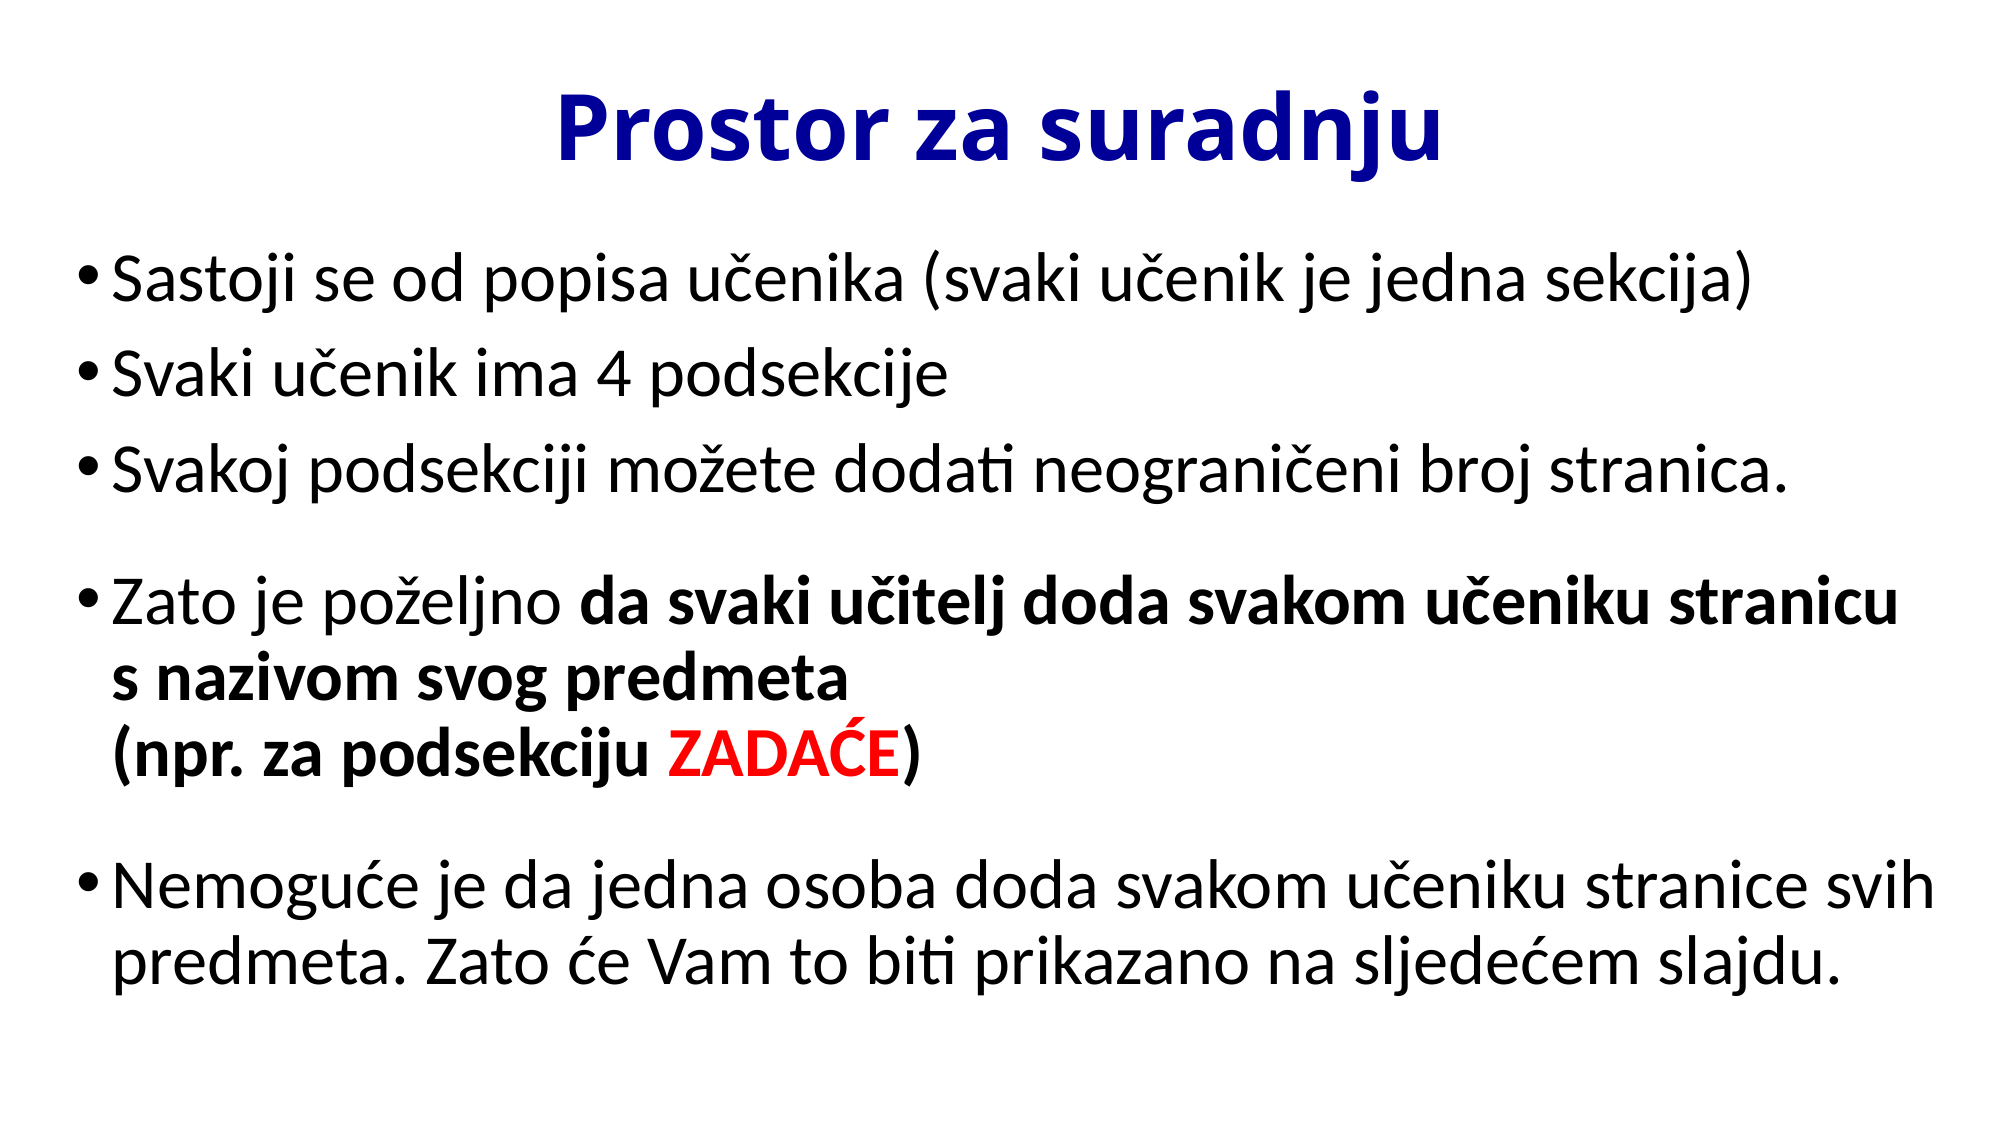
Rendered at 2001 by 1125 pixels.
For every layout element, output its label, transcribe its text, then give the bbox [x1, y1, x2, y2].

title Prostor za suradnju [137, 22, 1863, 233]
list Sastoji se od popisa učenika (svaki učenik je jedna sekcija) Svaki učenik ima 4 podsekcije Svakoj podsekciji možete dodati neograničeni broj stranica. Zato je poželjno da svaki učitelj doda svakom učeniku stranicu s nazivom svog predmeta (npr. za podsekciju ZADAĆE) Nemoguće je da jedna osoba doda svakom učeniku stranice svih predmeta. Zato će Vam to biti prikazano na sljedećem slajdu. [61, 233, 1960, 1087]
